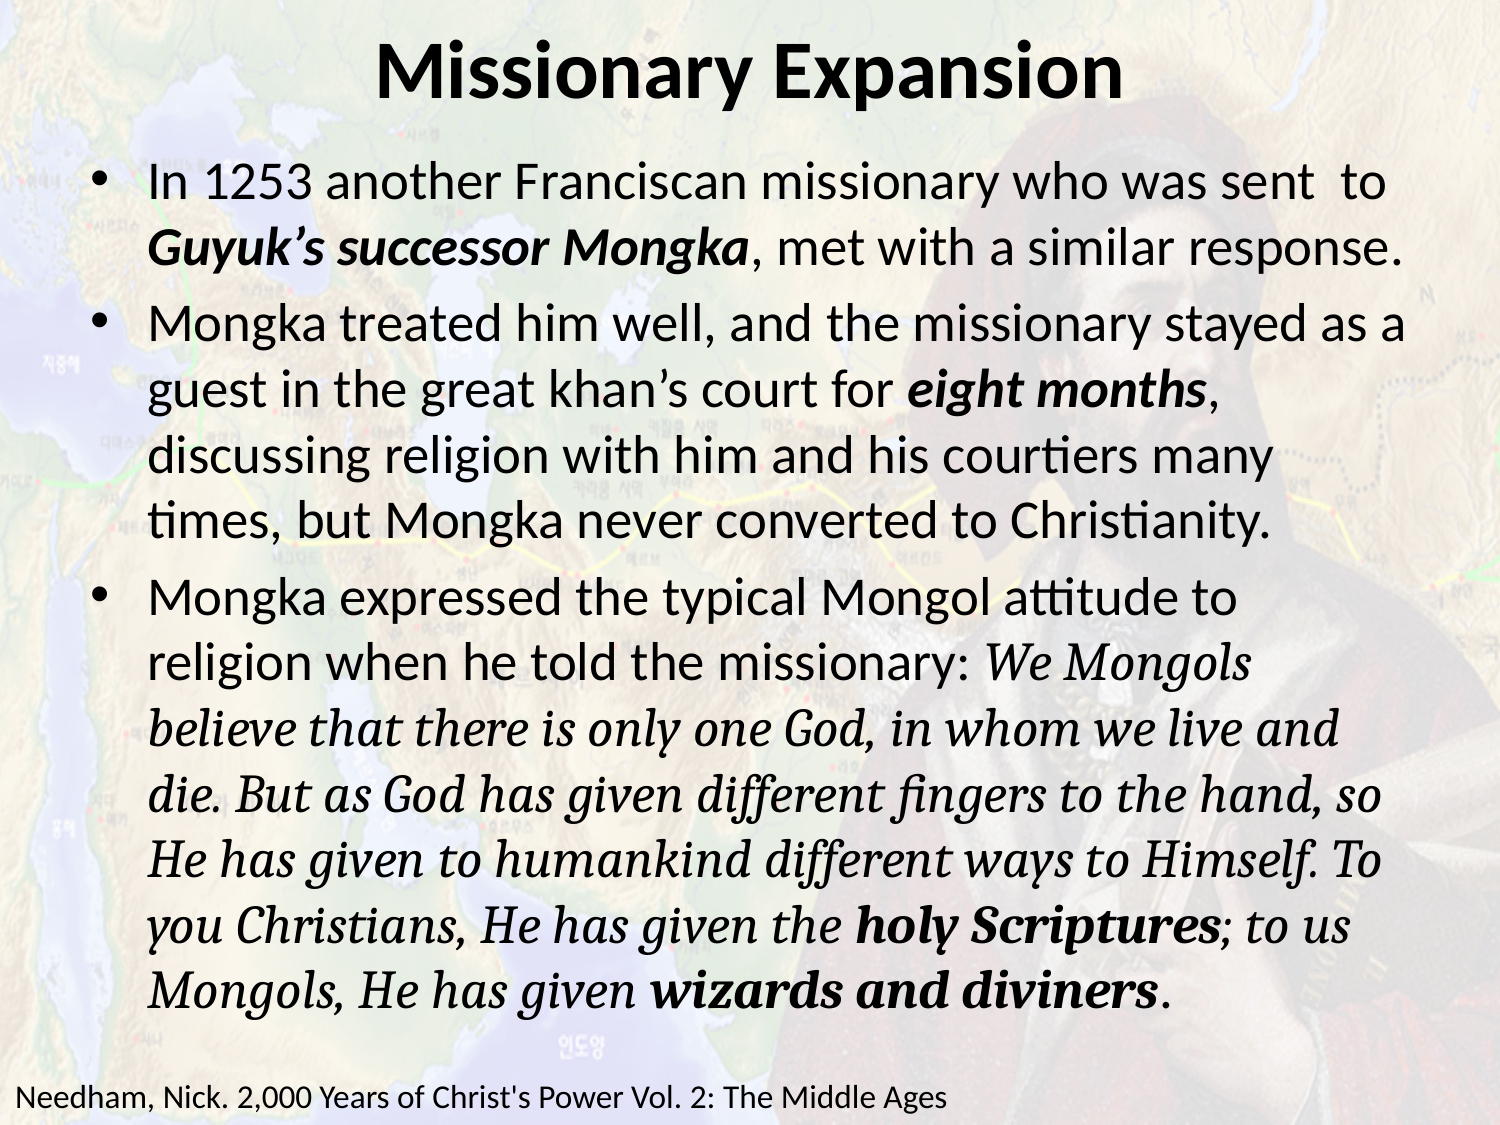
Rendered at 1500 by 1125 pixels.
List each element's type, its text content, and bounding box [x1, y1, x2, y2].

title Missionary Expansion [0, 4, 1500, 125]
text_box Needham, Nick. 2,000 Years of Christ's Power Vol. 2: The Middle Ages [0, 1067, 1500, 1123]
list In 1253 another Franciscan missionary who was sent to Guyuk’s successor Mongka, met with a similar response. Mongka treated him well, and the missionary stayed as a guest in the great khan’s court for eight months, discussing religion with him and his courtiers many times, but Mongka never converted to Christianity. Mongka expressed the typical Mongol attitude to religion when he told the missionary: We Mongols believe that there is only one God, in whom we live and die. But as God has given different fingers to the hand, so He has given to humankind different ways to Himself. To you Christians, He has given the holy Scriptures; to us Mongols, He has given wizards and diviners. [75, 137, 1425, 1055]
